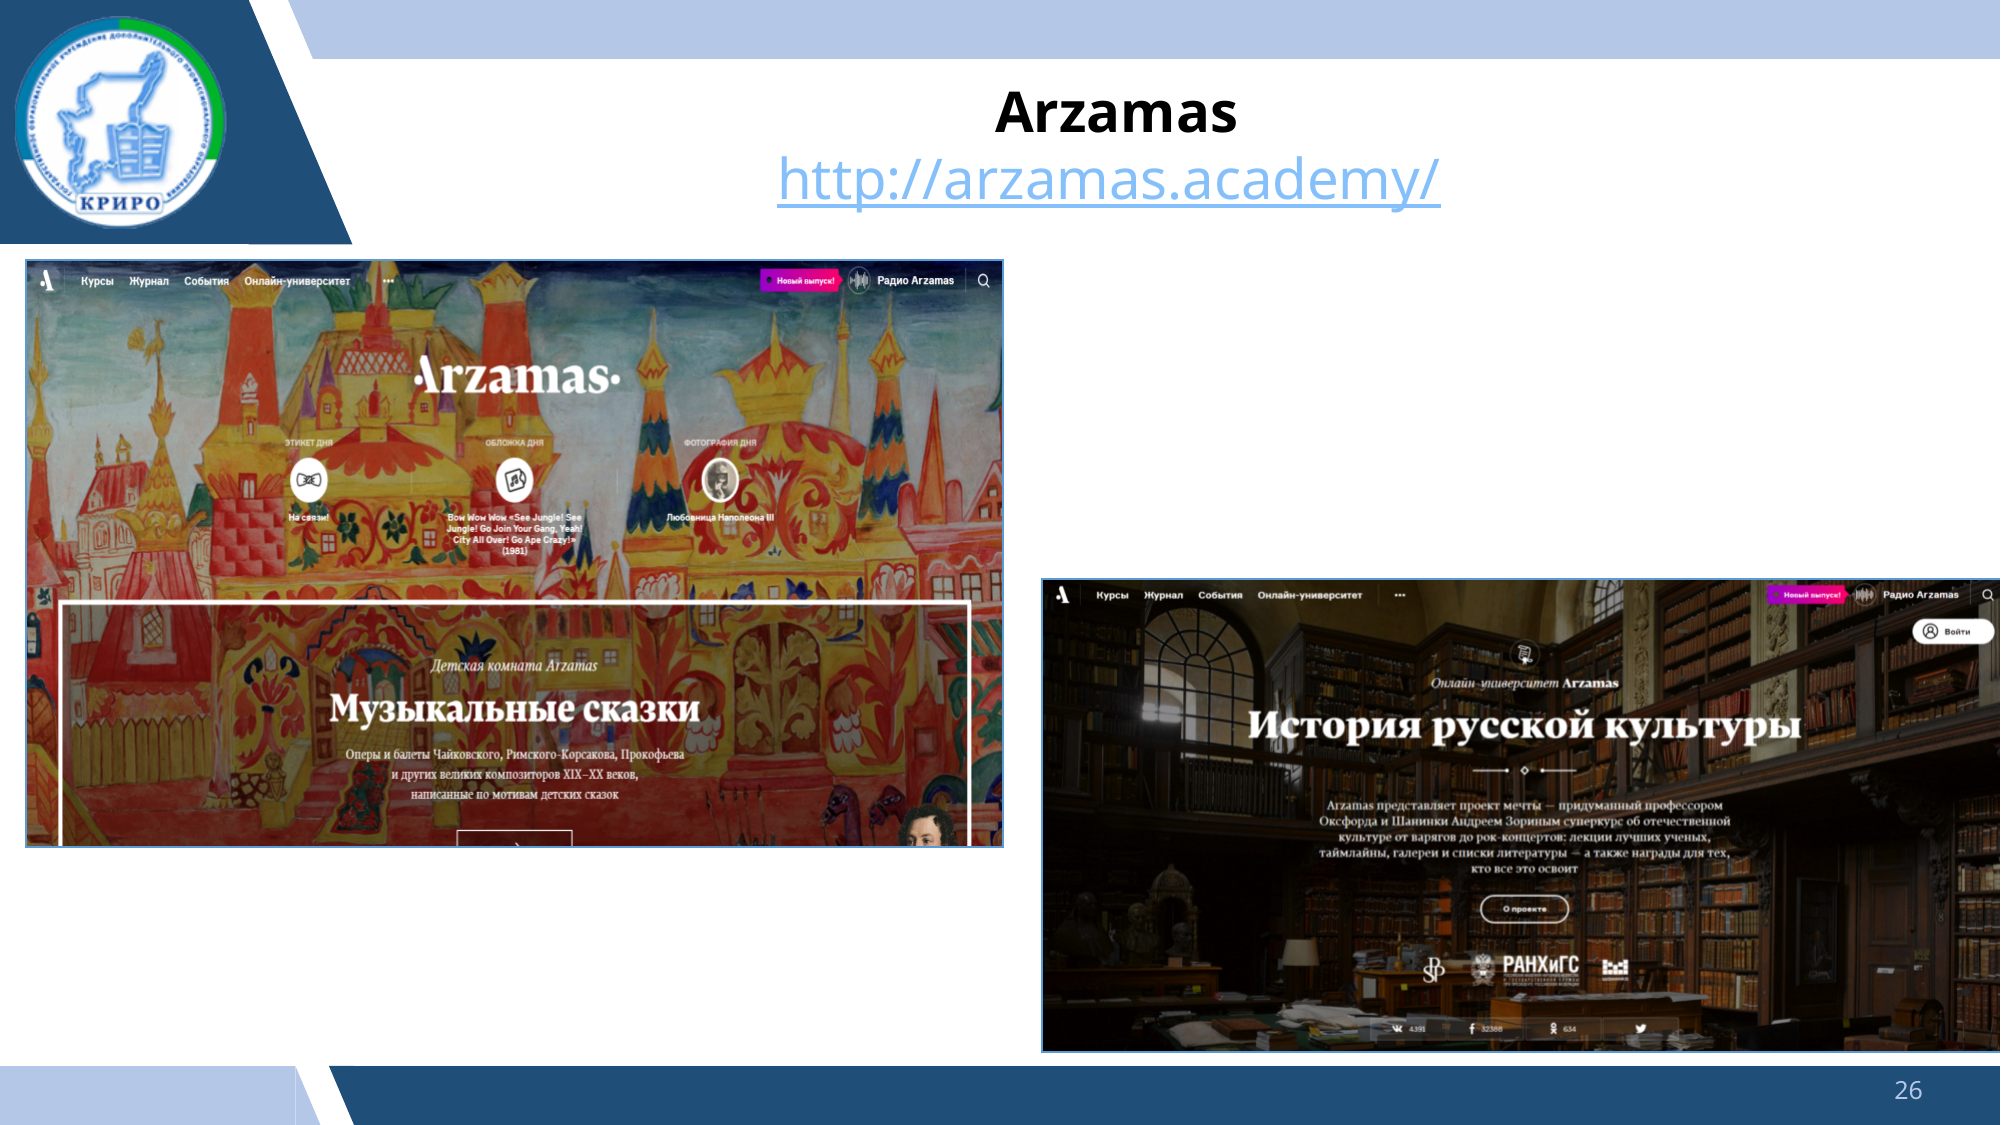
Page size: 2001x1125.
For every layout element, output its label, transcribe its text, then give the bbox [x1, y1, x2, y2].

picture [26, 260, 1003, 847]
slide_number 26 [1487, 1061, 1938, 1122]
picture [13, 16, 236, 229]
title Arzamas http://arzamas.academy/ [365, 75, 1868, 222]
picture [1042, 579, 2000, 1052]
